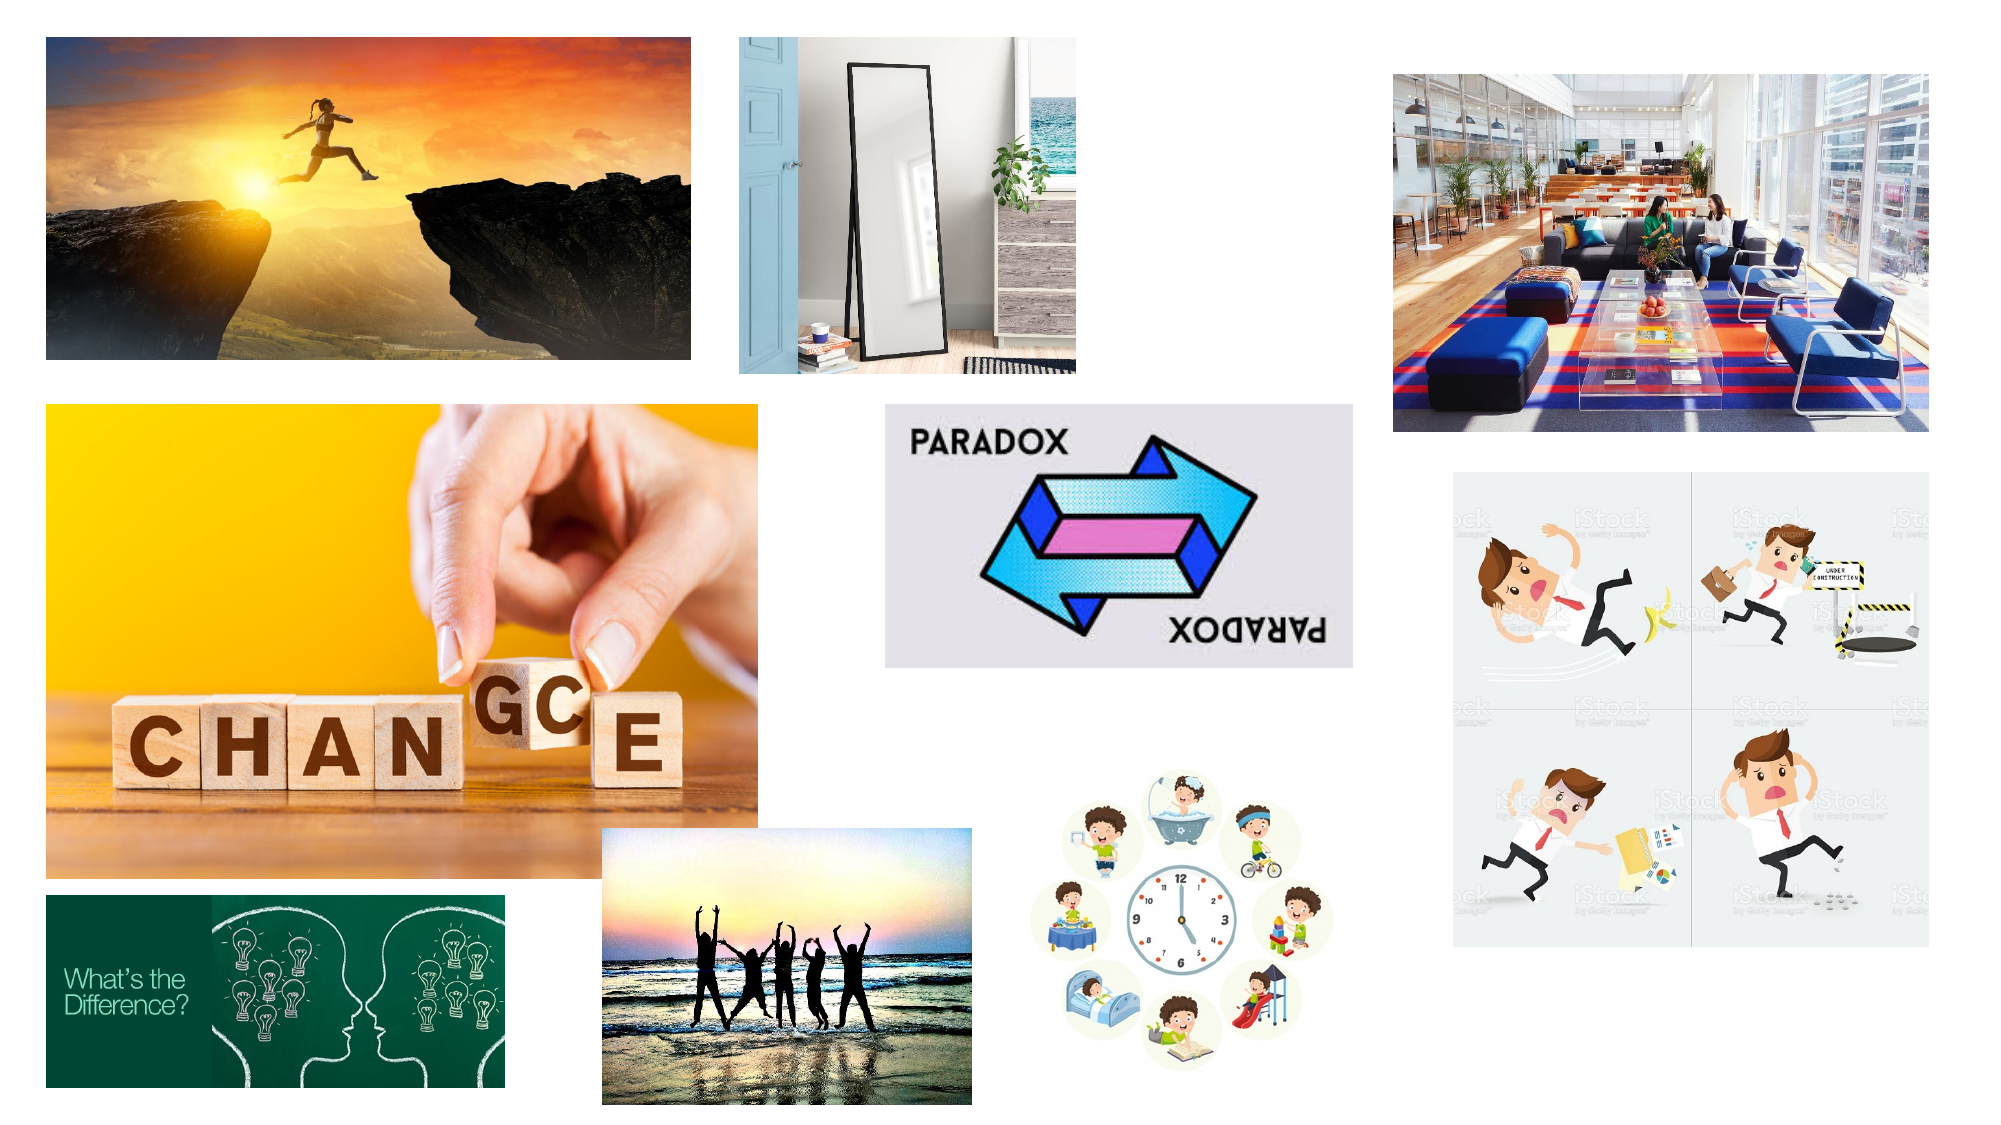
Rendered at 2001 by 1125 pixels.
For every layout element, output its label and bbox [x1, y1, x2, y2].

picture [1021, 760, 1341, 1079]
picture [46, 404, 972, 1105]
picture [1393, 74, 1929, 432]
picture [1453, 472, 1929, 947]
picture [46, 895, 505, 1088]
picture [46, 37, 691, 360]
picture [739, 37, 1076, 374]
picture [885, 404, 1353, 668]
